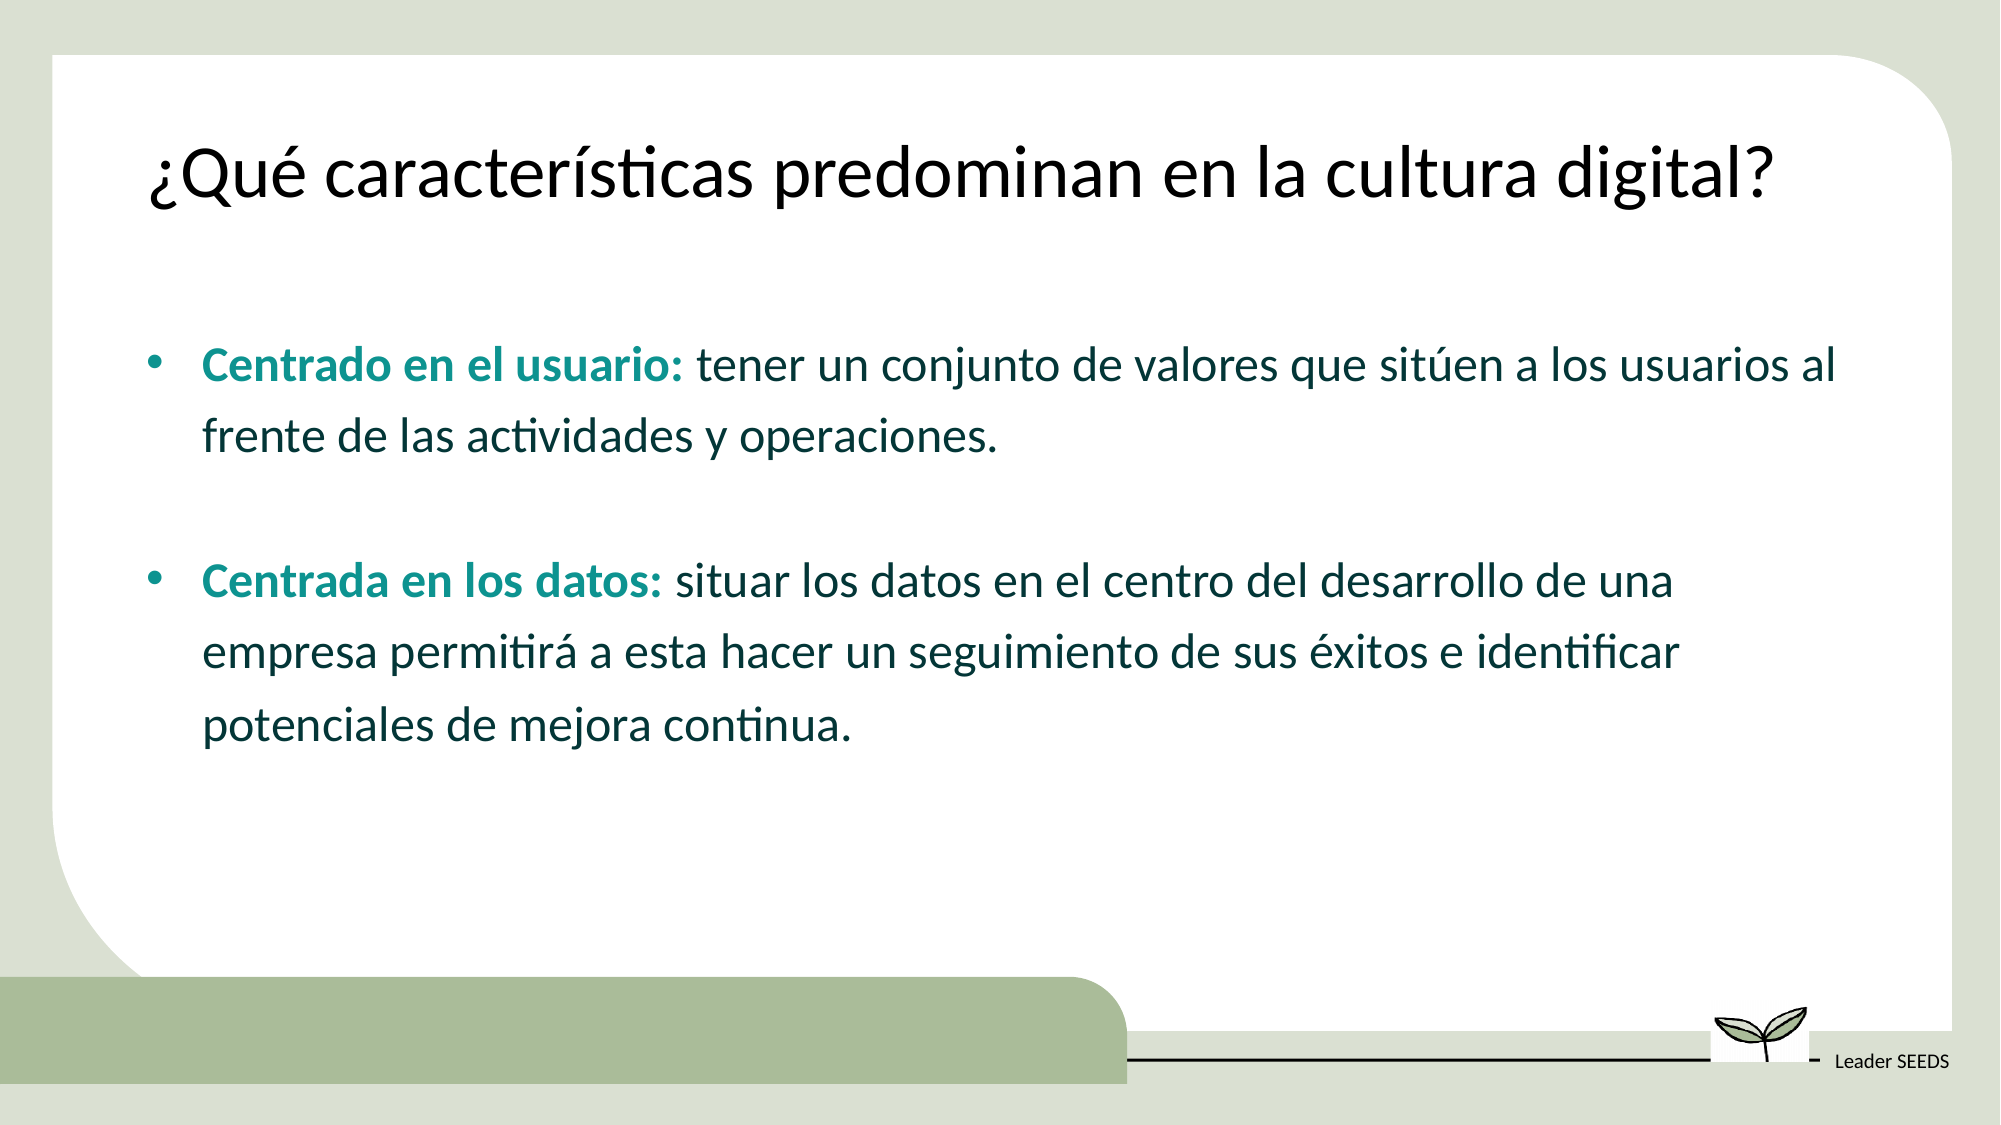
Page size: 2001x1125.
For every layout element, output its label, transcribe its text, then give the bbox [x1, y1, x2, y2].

picture [1710, 1001, 1810, 1062]
list Centrado en el usuario: tener un conjunto de valores que sitúen a los usuarios al frente de las actividades y operaciones. Centrada en los datos: situar los datos en el centro del desarrollo de una empresa permitirá a esta hacer un seguimiento de sus éxitos e identificar potenciales de mejora continua. [130, 311, 1869, 1001]
list ¿Qué características predominan en la cultura digital? [130, 124, 1869, 257]
